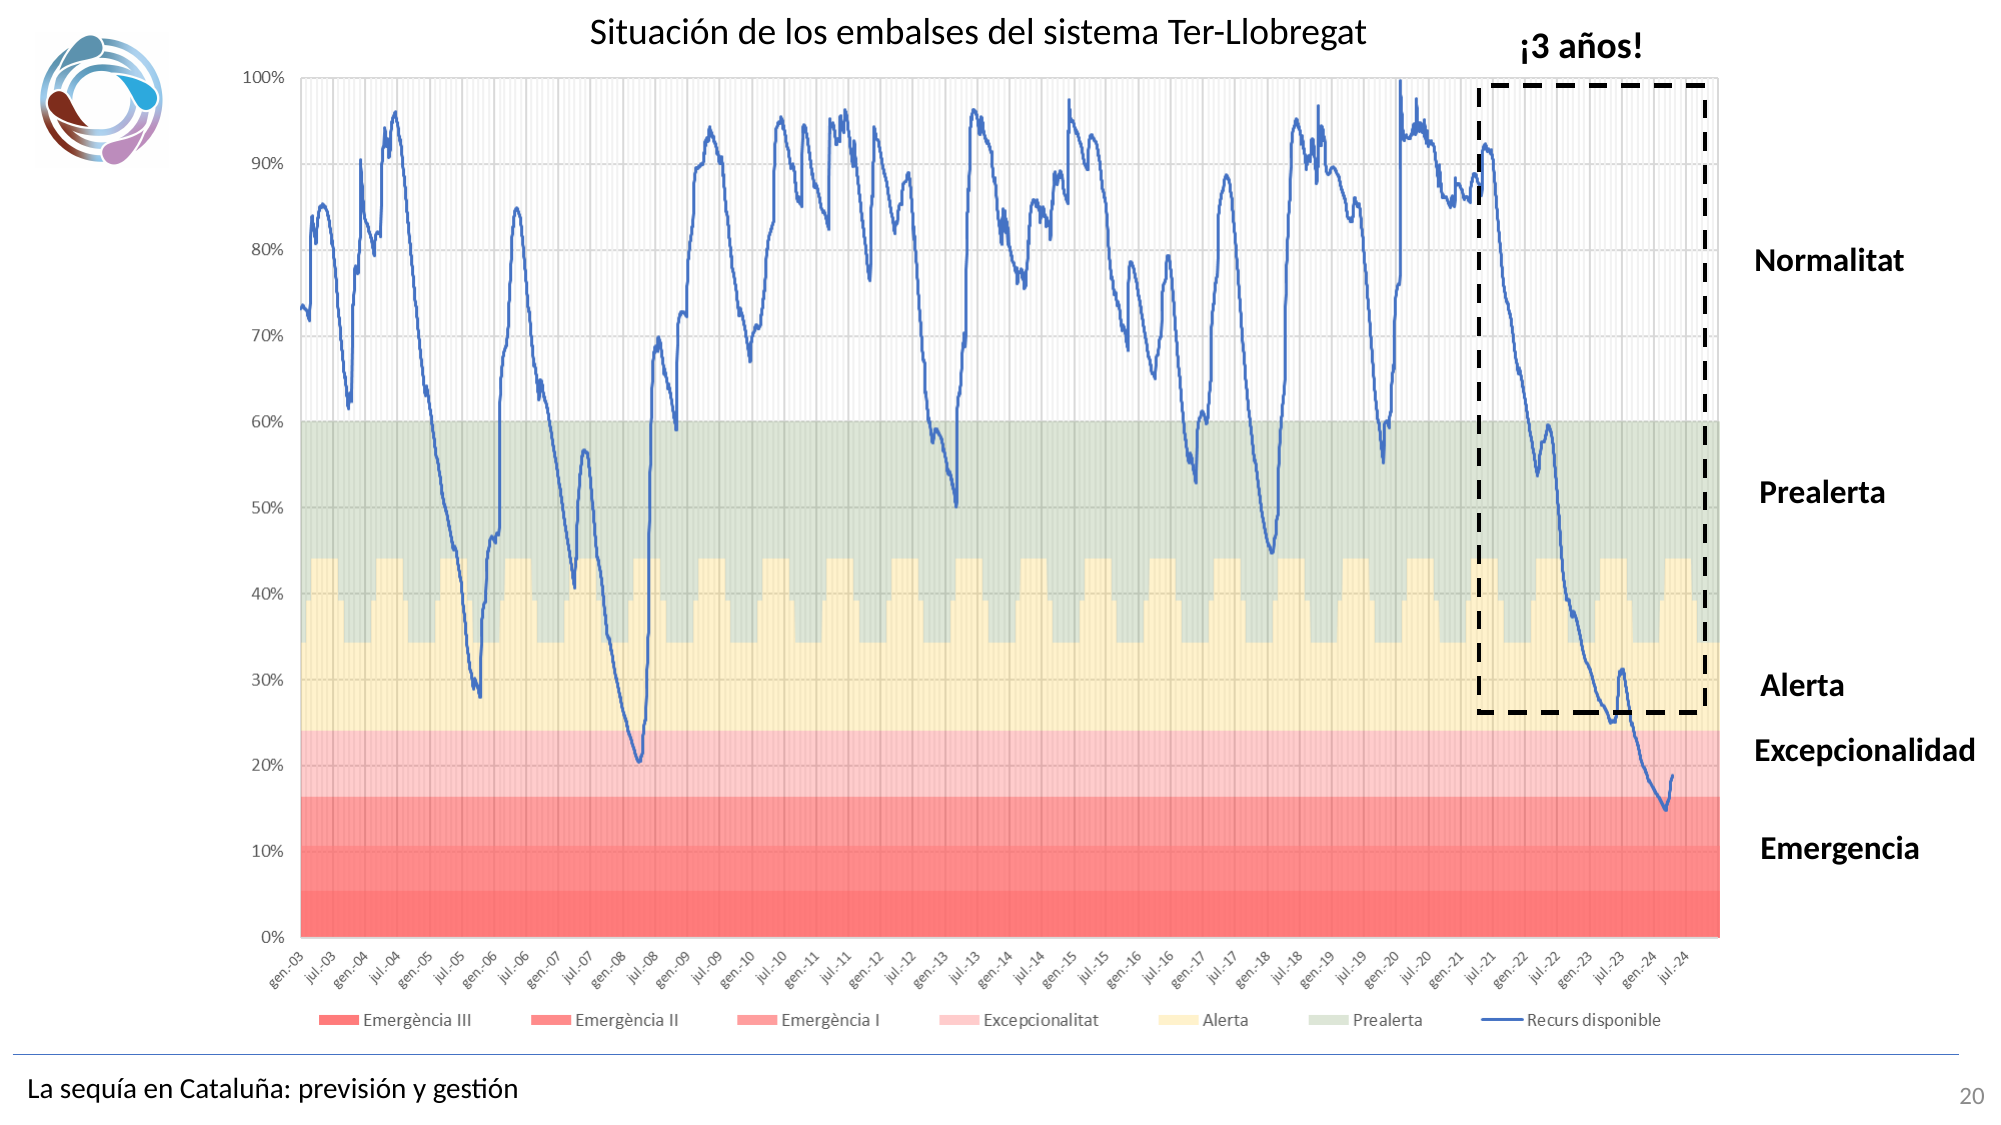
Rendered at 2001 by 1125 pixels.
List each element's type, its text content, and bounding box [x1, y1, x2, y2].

text_box Alerta [1754, 655, 2000, 711]
text_box Situación de los embalses del sistema Ter-Llobregat [574, 0, 1437, 55]
text_box Prealerta [1754, 462, 2000, 518]
text_box Normalitat [1754, 230, 2000, 286]
text_box ¡3 años! [1503, 13, 1745, 55]
picture [35, 32, 169, 168]
text_box Emergencia [1754, 818, 2000, 874]
picture [228, 55, 1754, 1052]
text_box Excepcionalidad [1754, 721, 2000, 776]
